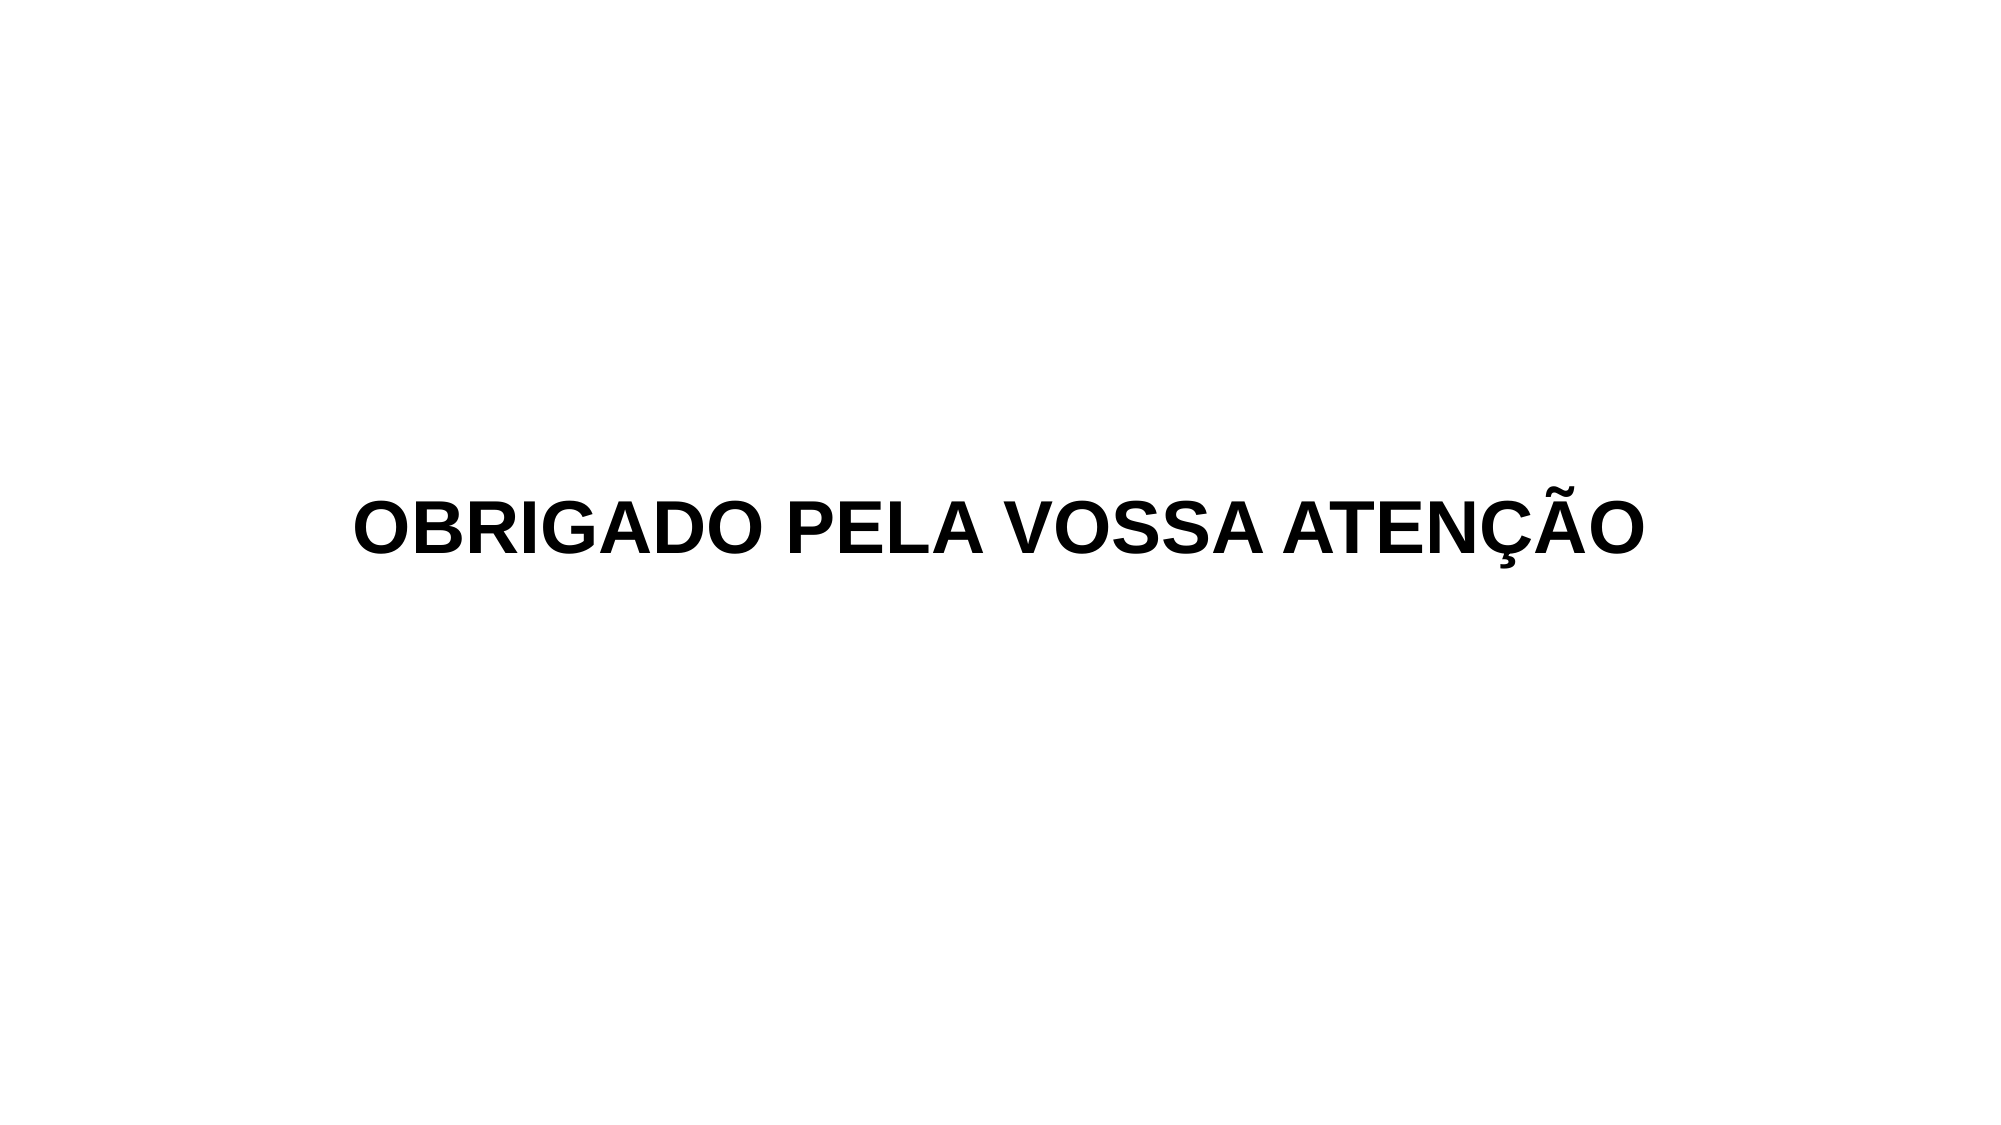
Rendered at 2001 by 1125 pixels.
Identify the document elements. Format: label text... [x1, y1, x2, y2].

title OBRIGADO PELA VOSSA ATENÇÃO [137, 420, 1863, 638]
